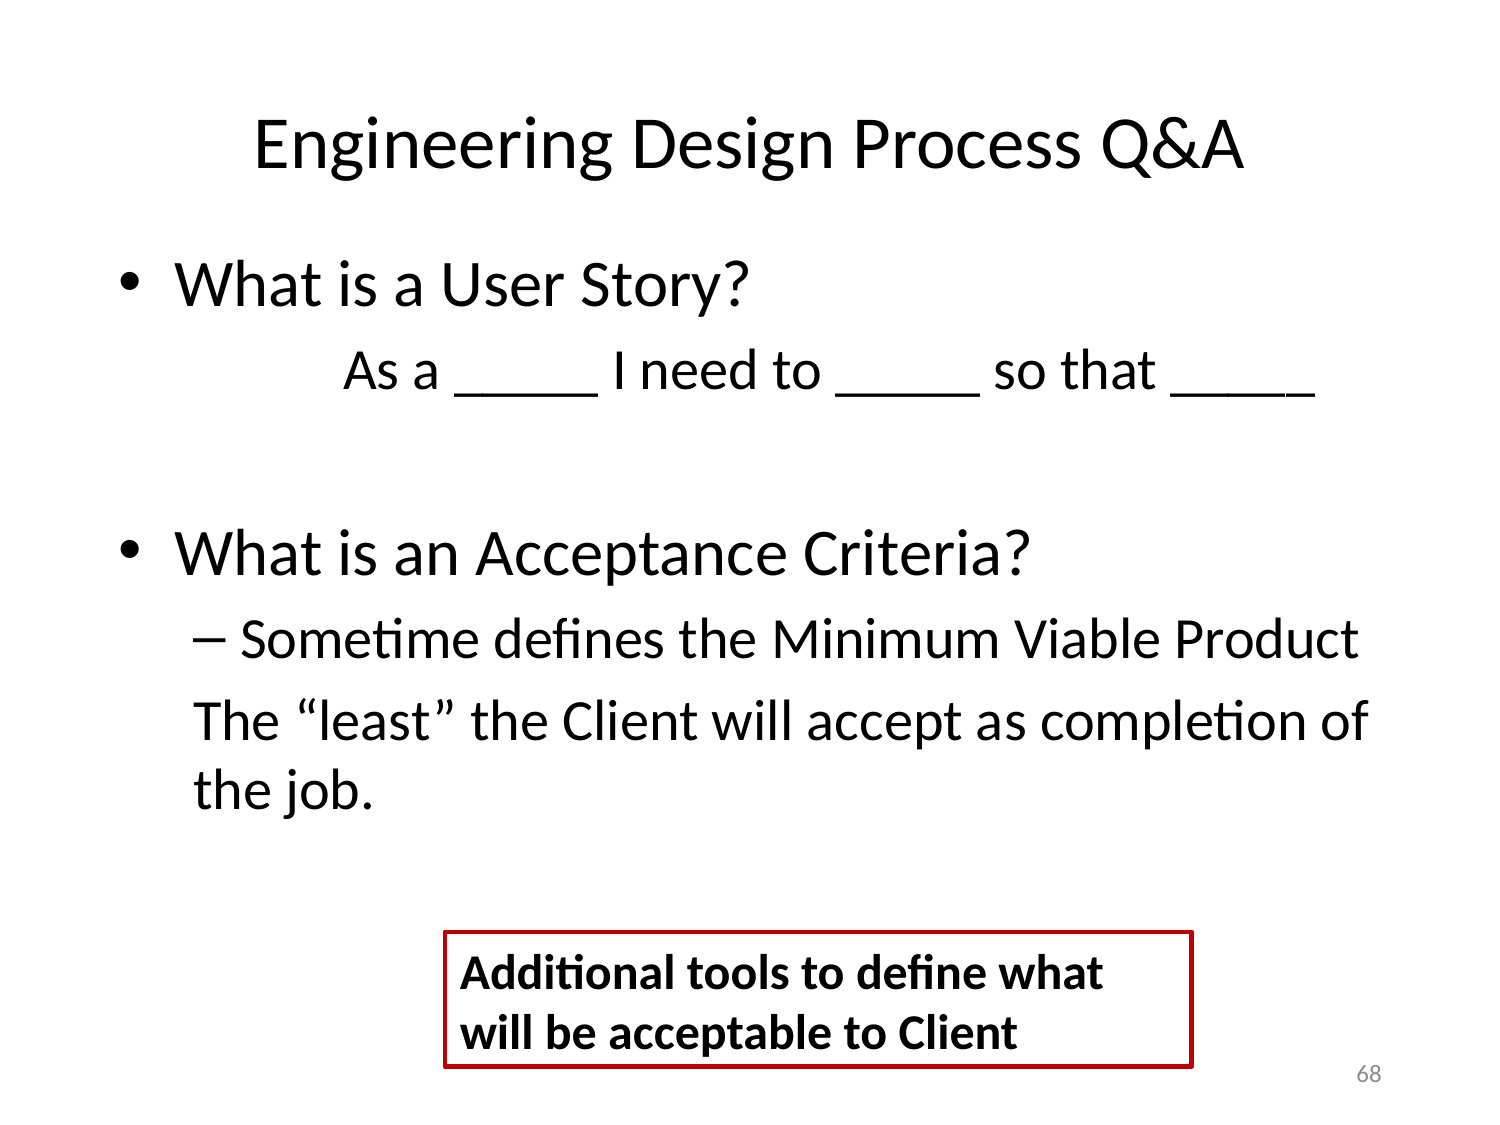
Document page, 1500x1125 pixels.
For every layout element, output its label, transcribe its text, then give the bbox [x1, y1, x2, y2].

text_box Additional tools to define what will be acceptable to Client [444, 931, 1192, 1067]
list What is a User Story? As a _____ I need to _____ so that _____ What is an Acceptance Criteria? Sometime defines the Minimum Viable Product The “least” the Client will accept as completion of the job. [103, 232, 1397, 963]
title Engineering Design Process Q&A [75, 45, 1425, 233]
slide_number 68 [1059, 1042, 1397, 1103]
